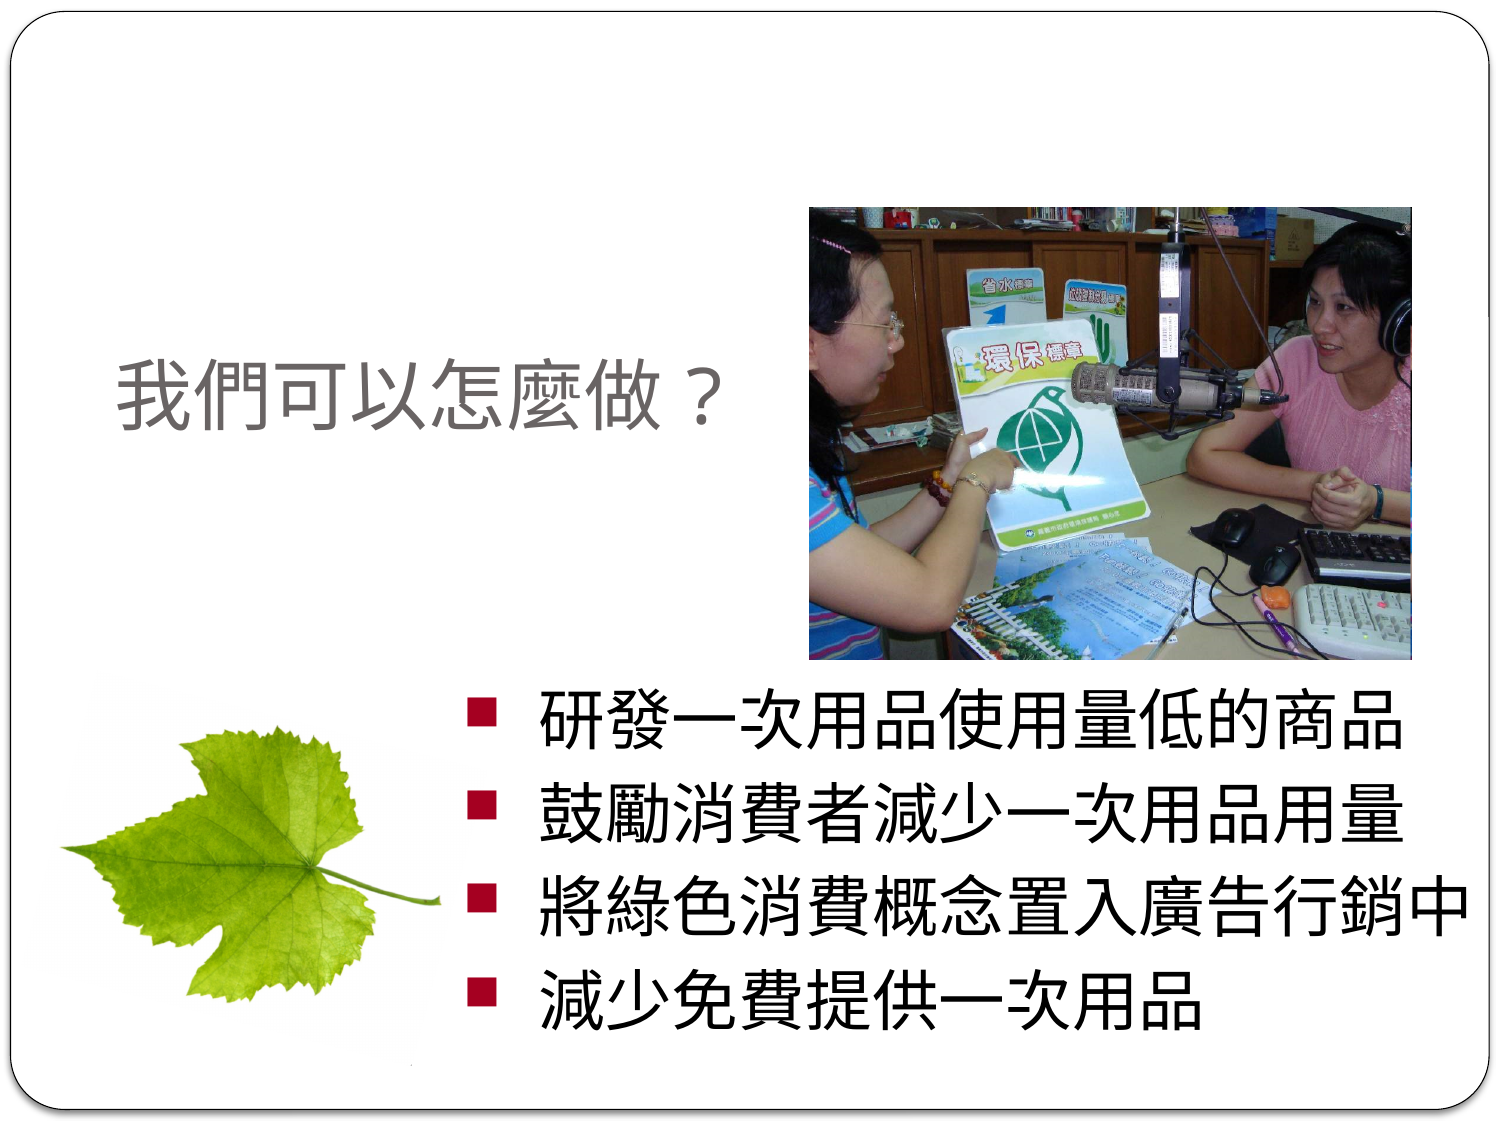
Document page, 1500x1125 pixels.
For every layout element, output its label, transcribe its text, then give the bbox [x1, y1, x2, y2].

picture [808, 207, 1412, 660]
text_box 研發一次用品使用量低的商品 鼓勵消費者減少一次用品用量 將綠色消費概念置入廣告行銷中 減少免費提供一次用品 [448, 671, 1500, 1125]
picture [22, 666, 448, 1070]
title 我們可以怎麼做? [100, 338, 803, 455]
